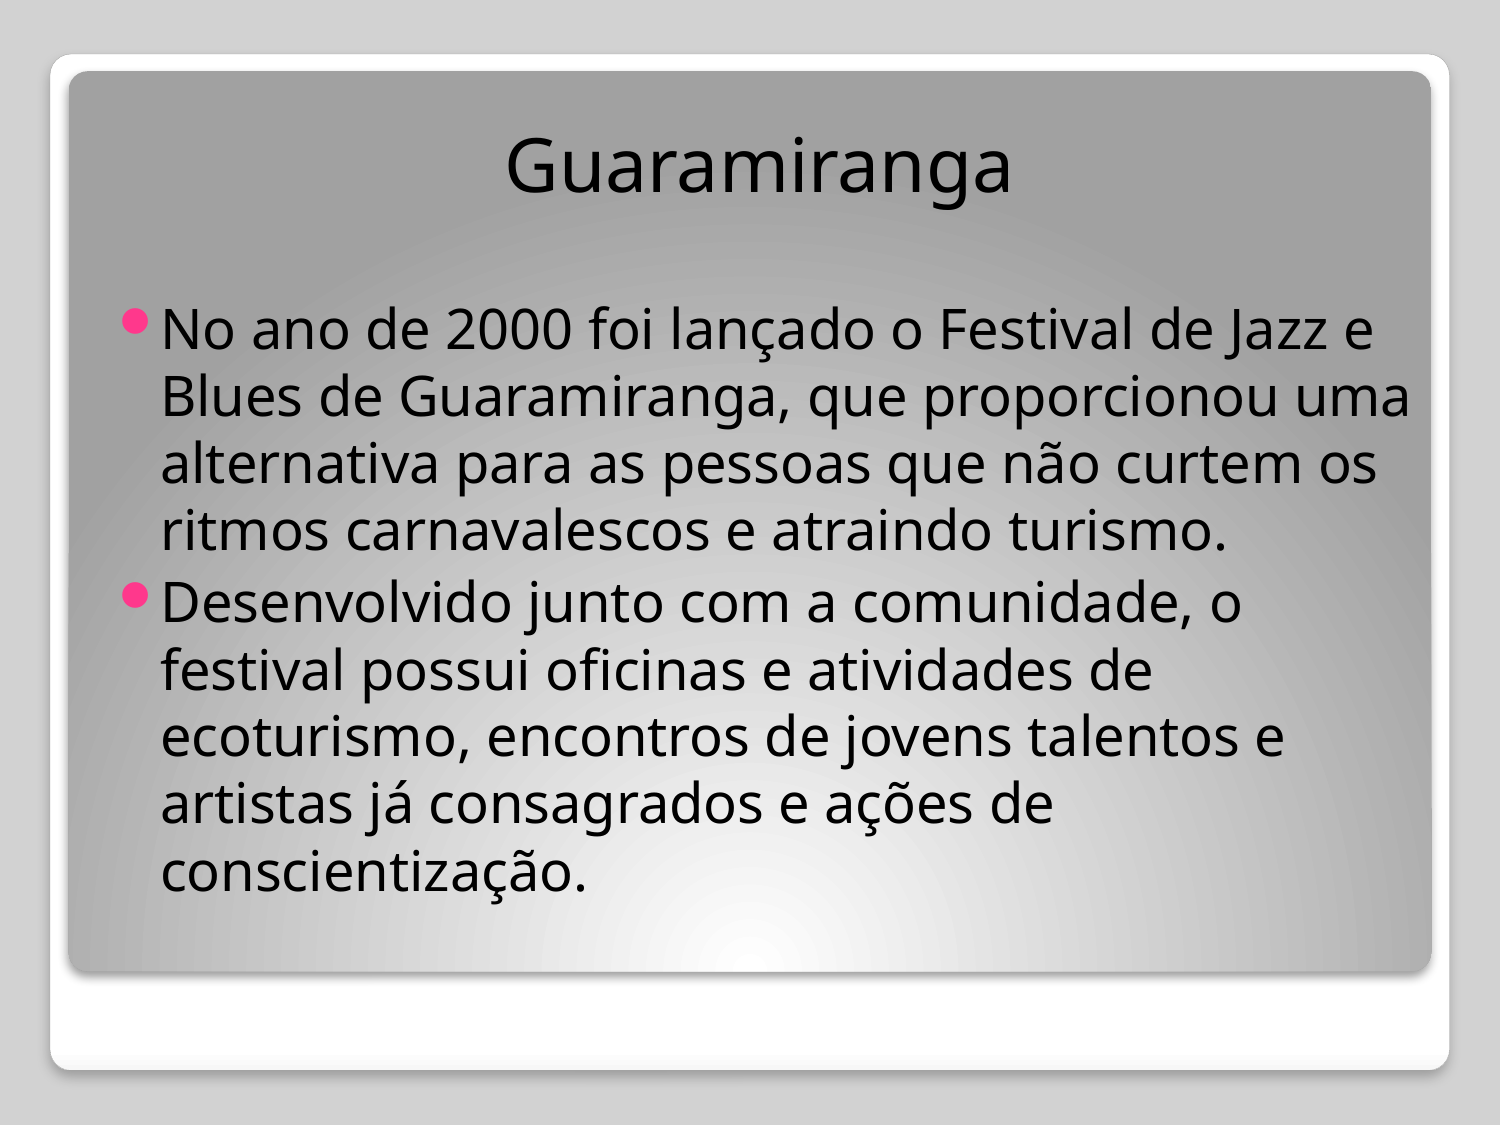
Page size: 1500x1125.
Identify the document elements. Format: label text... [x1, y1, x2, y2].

list No ano de 2000 foi lançado o Festival de Jazz e Blues de Guaramiranga, que proporcionou uma alternativa para as pessoas que não curtem os ritmos carnavalescos e atraindo turismo. Desenvolvido junto com a comunidade, o festival possui oficinas e atividades de ecoturismo, encontros de jovens talentos e artistas já consagrados e ações de conscientização. [88, 278, 1431, 966]
title Guaramiranga [88, 42, 1431, 216]
